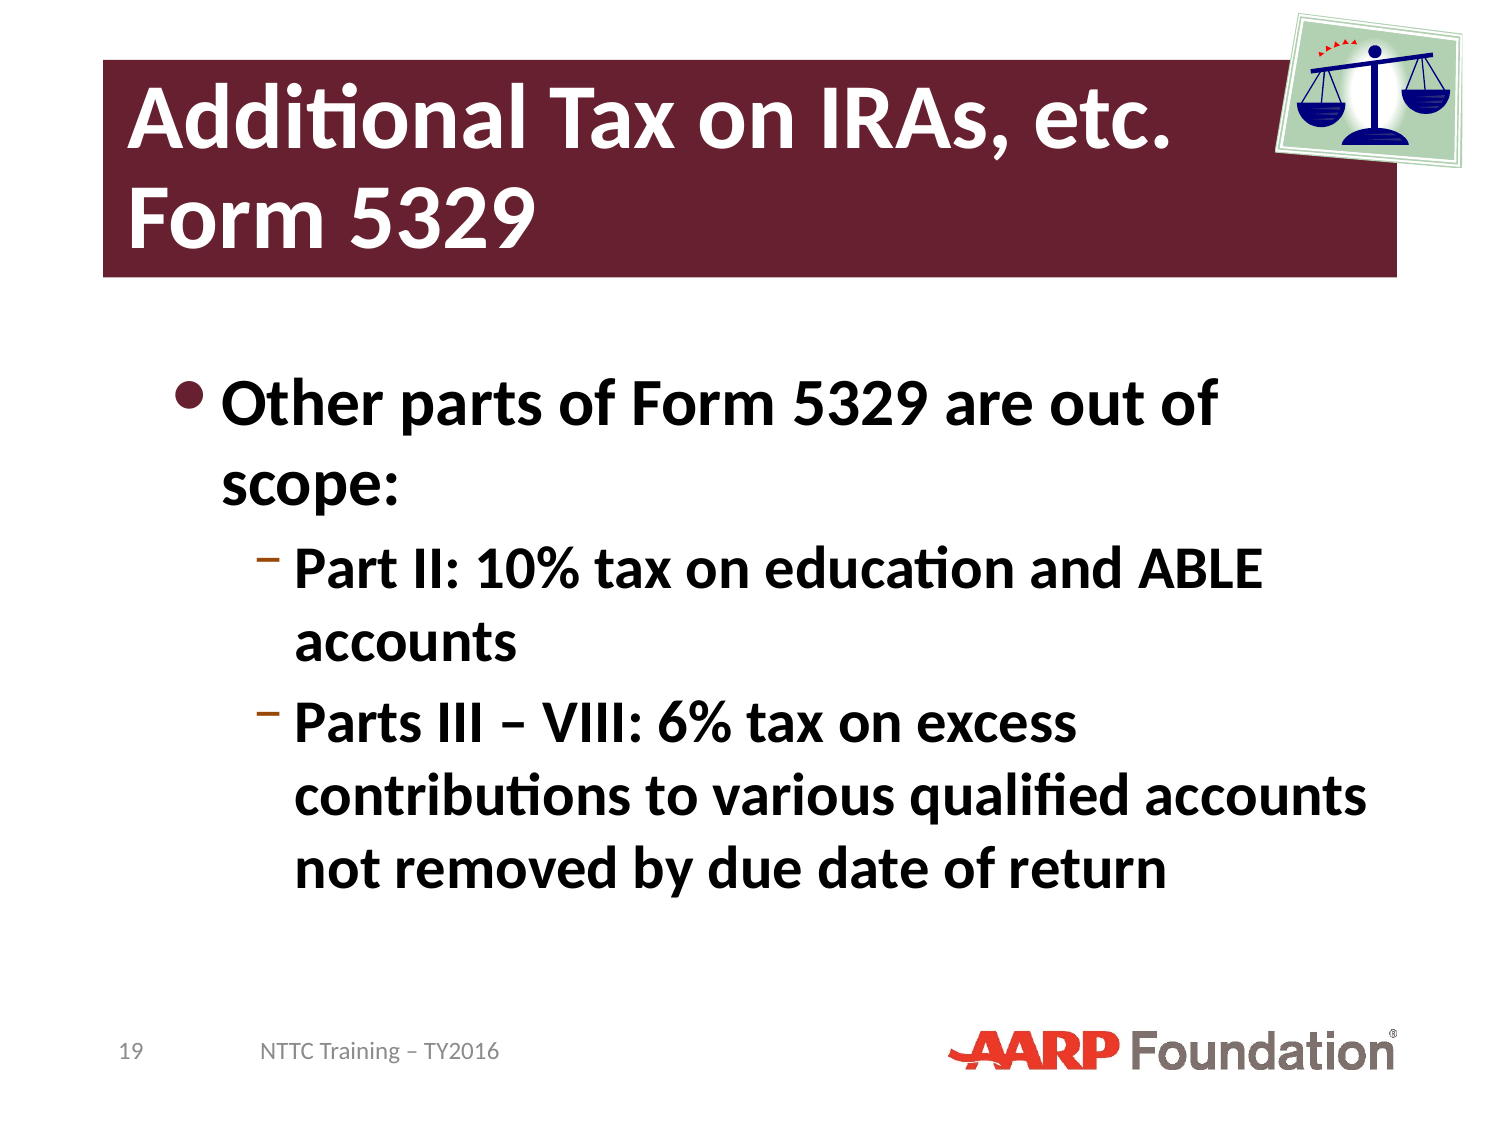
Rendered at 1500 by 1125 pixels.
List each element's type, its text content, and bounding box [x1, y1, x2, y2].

footer NTTC Training – TY2016 [245, 1019, 812, 1080]
picture [1274, 12, 1463, 168]
list Other parts of Form 5329 are out of scope: Part II: 10% tax on education and ABLE accounts Parts III – VIII: 6% tax on excess contributions to various qualified accounts not removed by due date of return [156, 350, 1394, 988]
slide_number 19 [103, 1019, 208, 1080]
picture [948, 1029, 1397, 1070]
title Additional Tax on IRAs, etc. Form 5329 [103, 59, 1397, 278]
